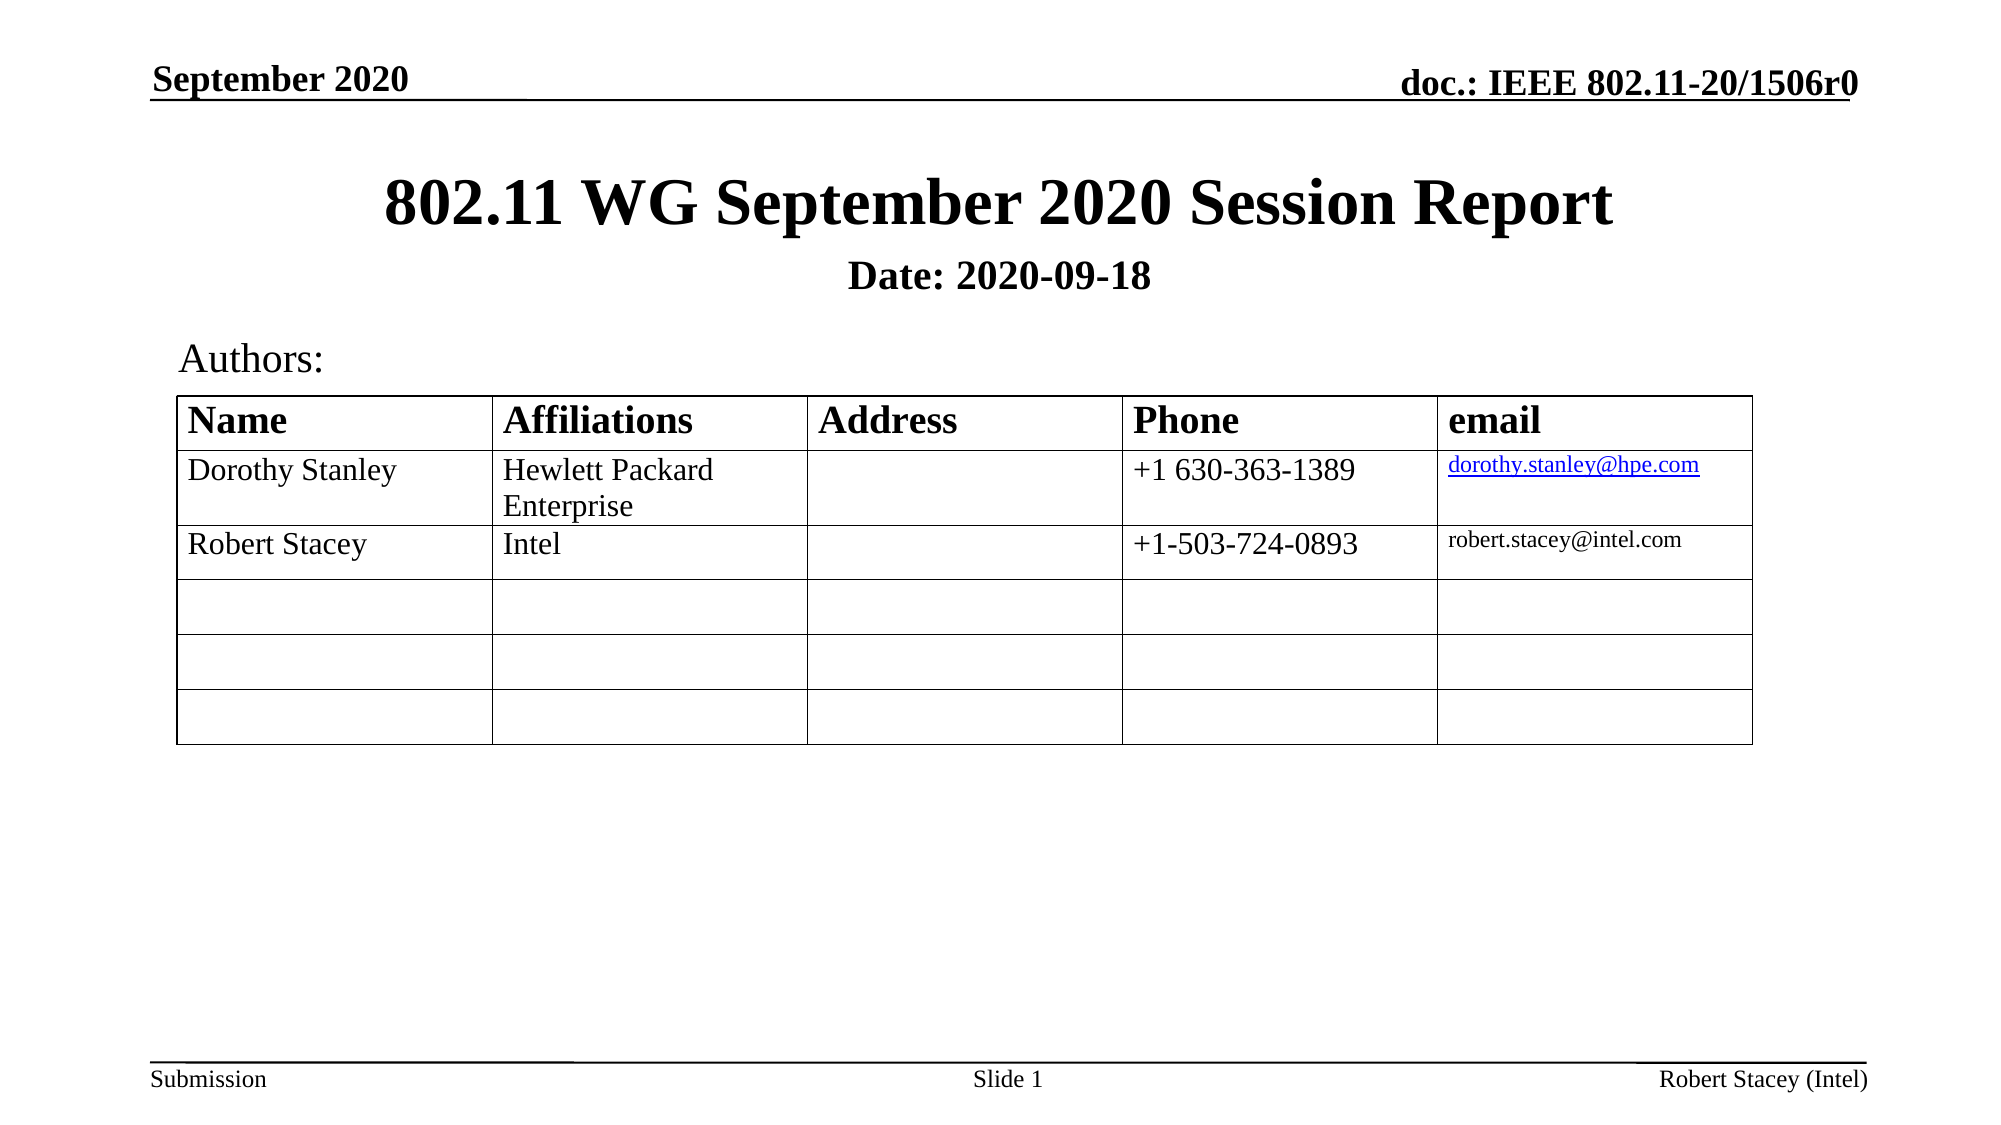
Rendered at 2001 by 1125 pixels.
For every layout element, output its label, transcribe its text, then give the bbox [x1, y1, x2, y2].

title 802.11 WG September 2020 Session Report [149, 76, 1851, 319]
footer Robert Stacey (Intel) [1171, 1061, 1869, 1093]
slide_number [152, 54, 563, 100]
subtitle Date: 2020-09-18 [299, 239, 1701, 319]
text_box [161, 395, 1810, 795]
slide_number Slide 1 [950, 1061, 1067, 1123]
text_box Authors: [162, 323, 401, 387]
